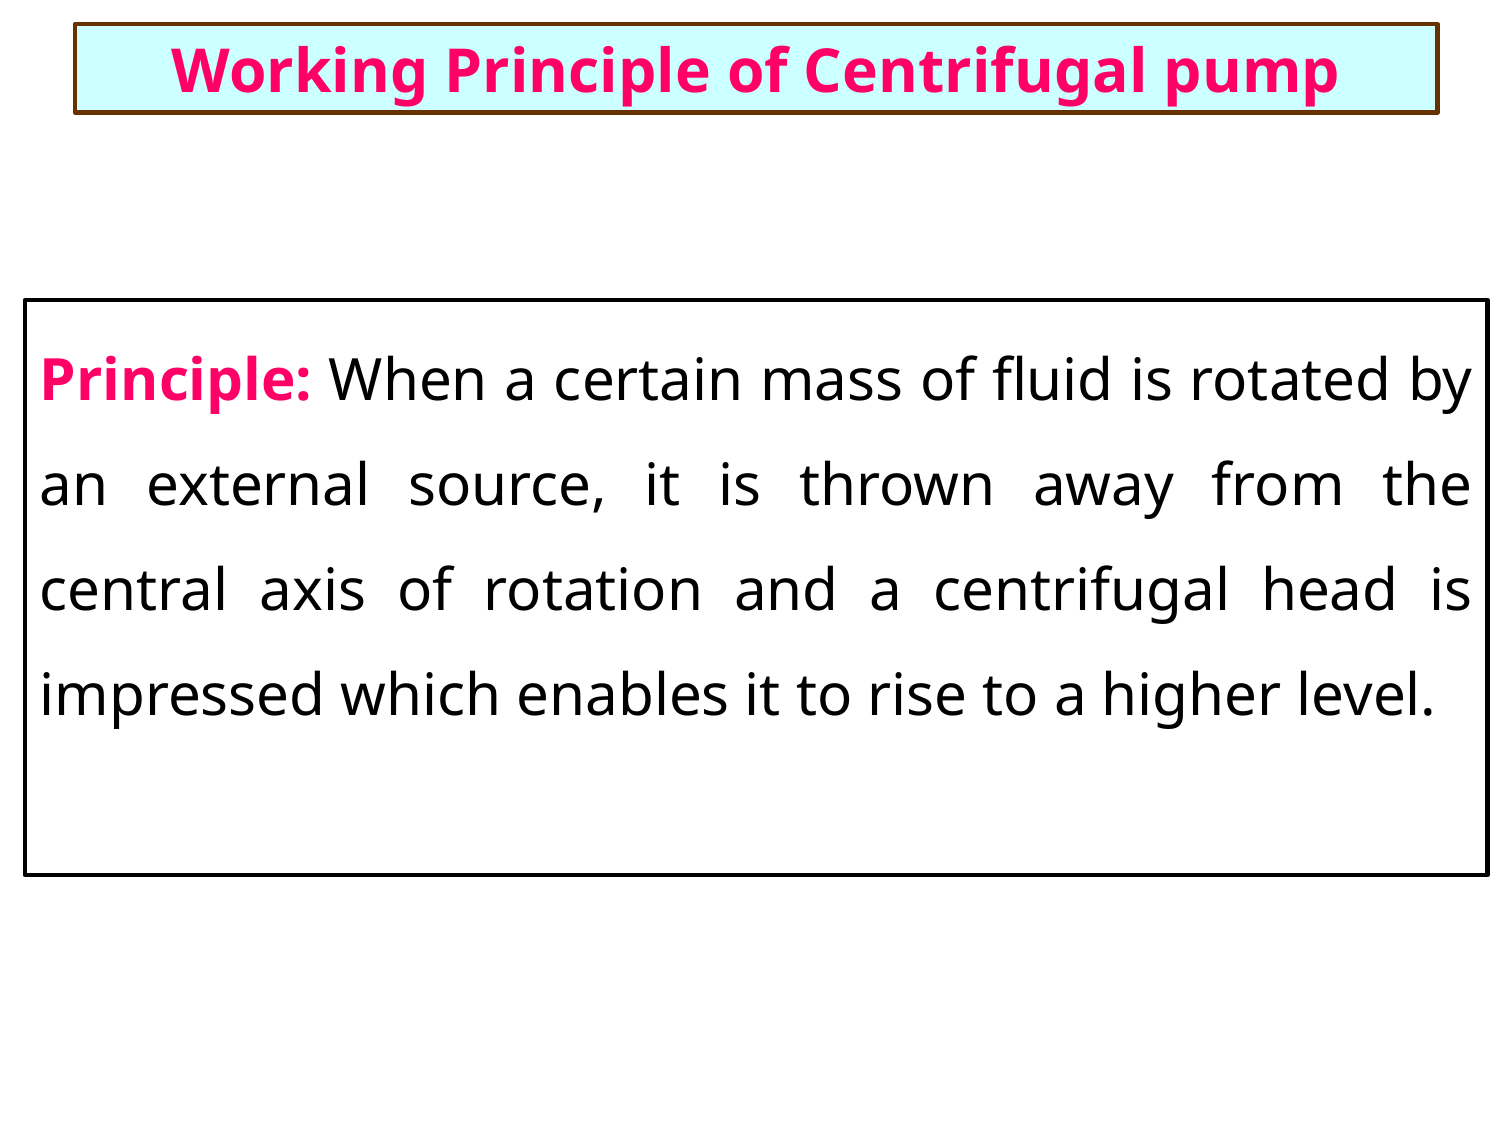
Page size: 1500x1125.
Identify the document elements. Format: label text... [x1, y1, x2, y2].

title Working Principle of Centrifugal pump [75, 23, 1438, 113]
subtitle Principle: When a certain mass of fluid is rotated by an external source, it is thrown away from the central axis of rotation and a centrifugal head is impressed which enables it to rise to a higher level. [24, 299, 1488, 875]
